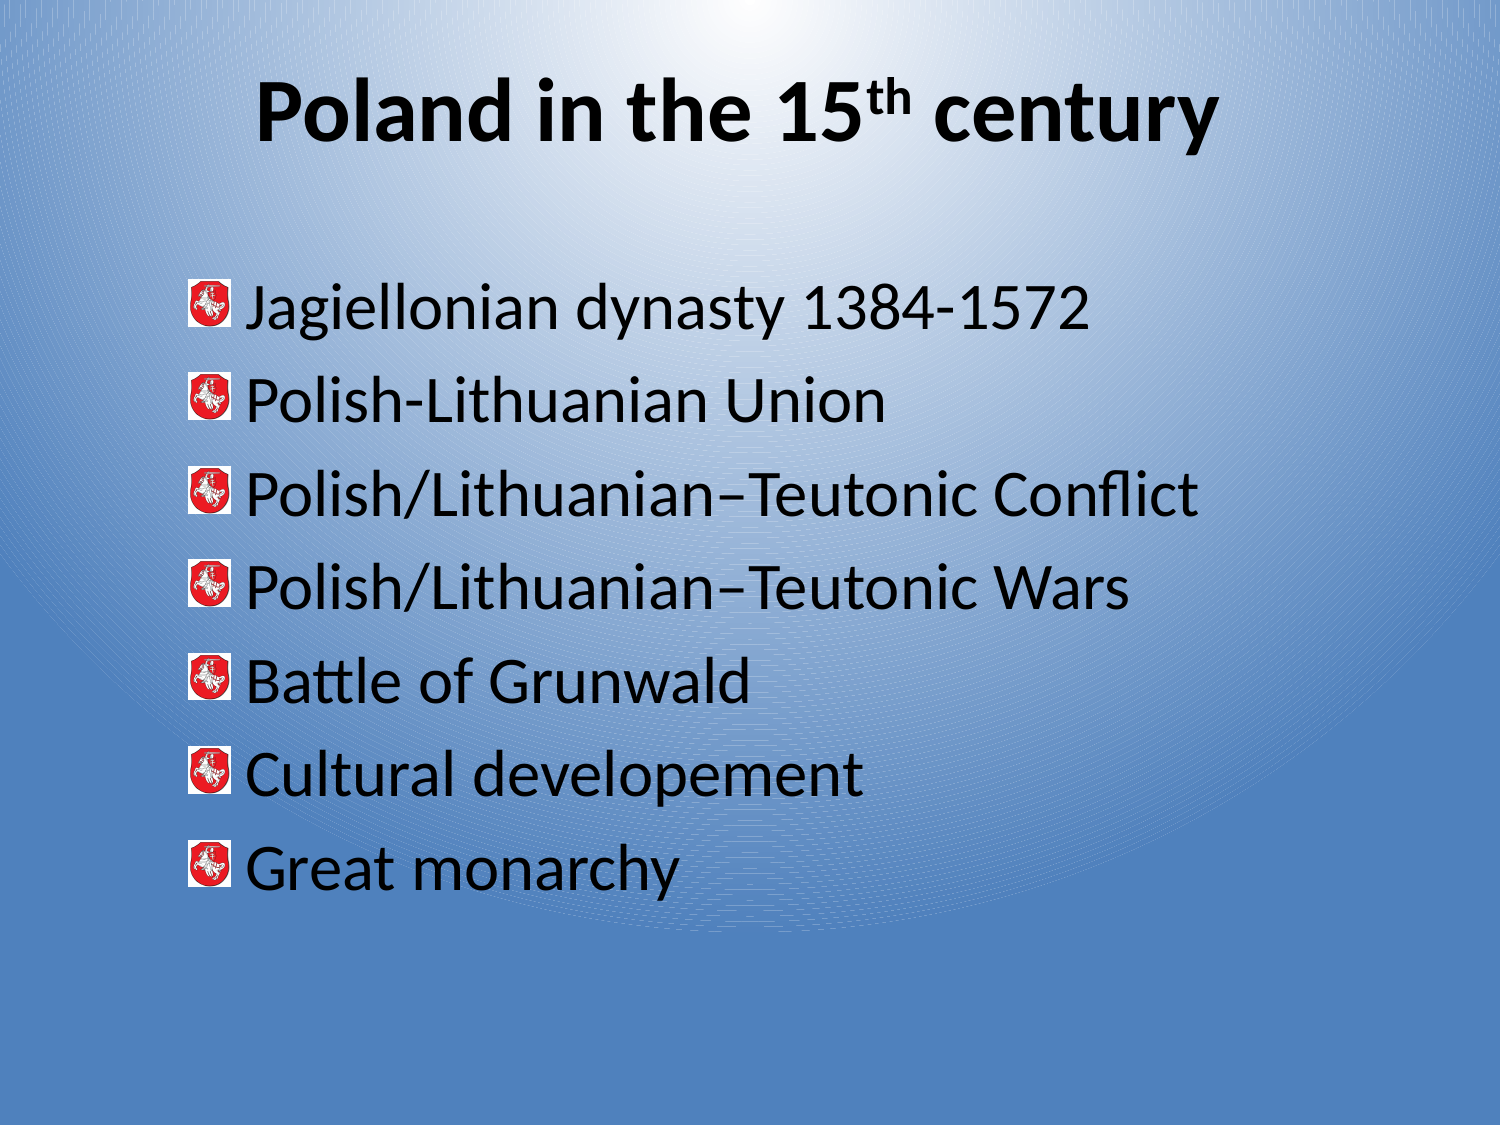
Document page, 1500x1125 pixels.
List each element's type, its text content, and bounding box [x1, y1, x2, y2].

picture [188, 466, 231, 514]
picture [188, 746, 231, 794]
picture [188, 372, 231, 420]
picture [188, 279, 231, 327]
picture [188, 653, 231, 700]
picture [188, 559, 231, 607]
title Poland in the 15th century [230, 42, 1247, 167]
text_box Jagiellonian dynasty 1384-1572 Polish-Lithuanian Union Polish/Lithuanian–Teutonic Conflict Polish/Lithuanian–Teutonic Wars Battle of Grunwald Cultural developement Great monarchy [173, 255, 1273, 1025]
picture [188, 840, 231, 887]
